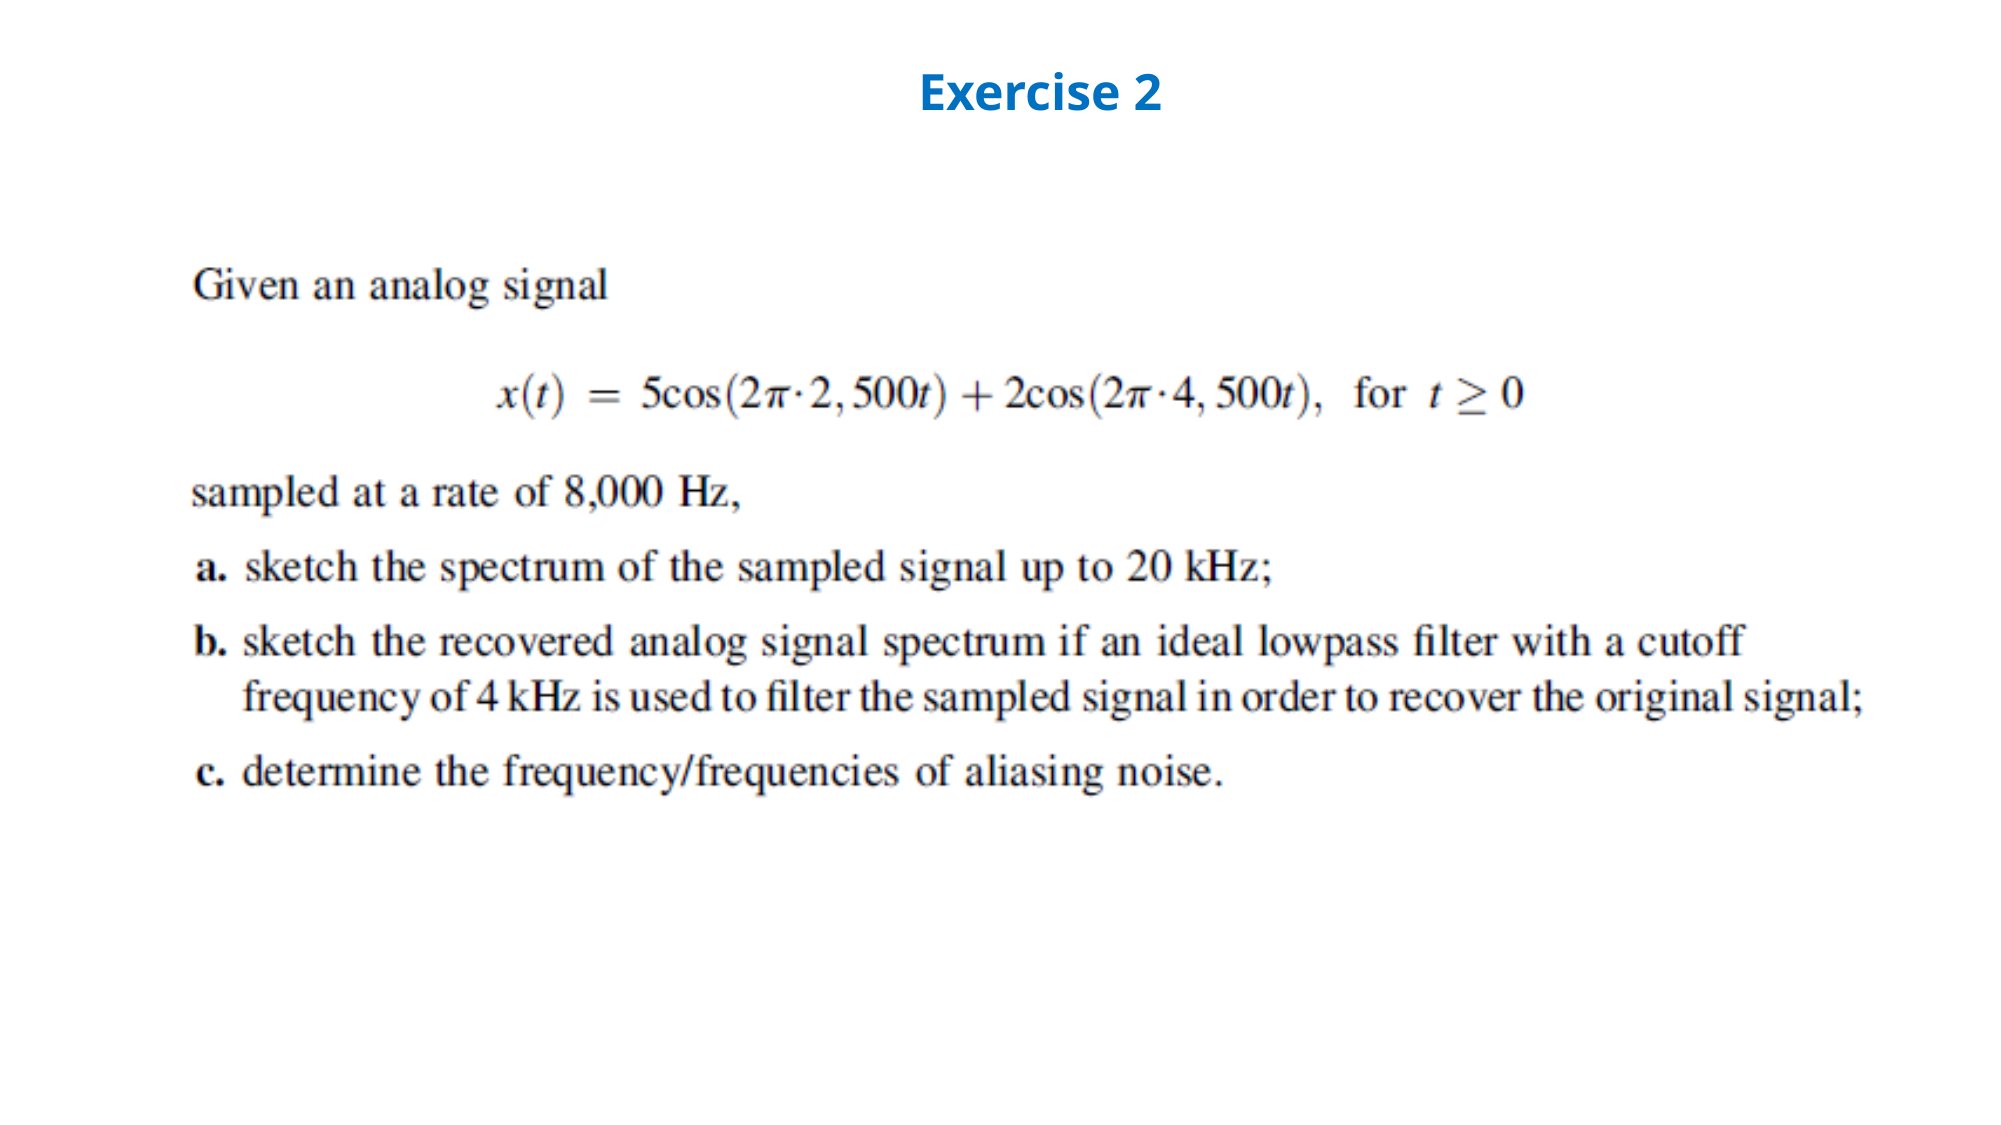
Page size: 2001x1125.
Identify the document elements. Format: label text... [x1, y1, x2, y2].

picture [175, 254, 1882, 832]
text_box Exercise 2 [903, 52, 1178, 128]
